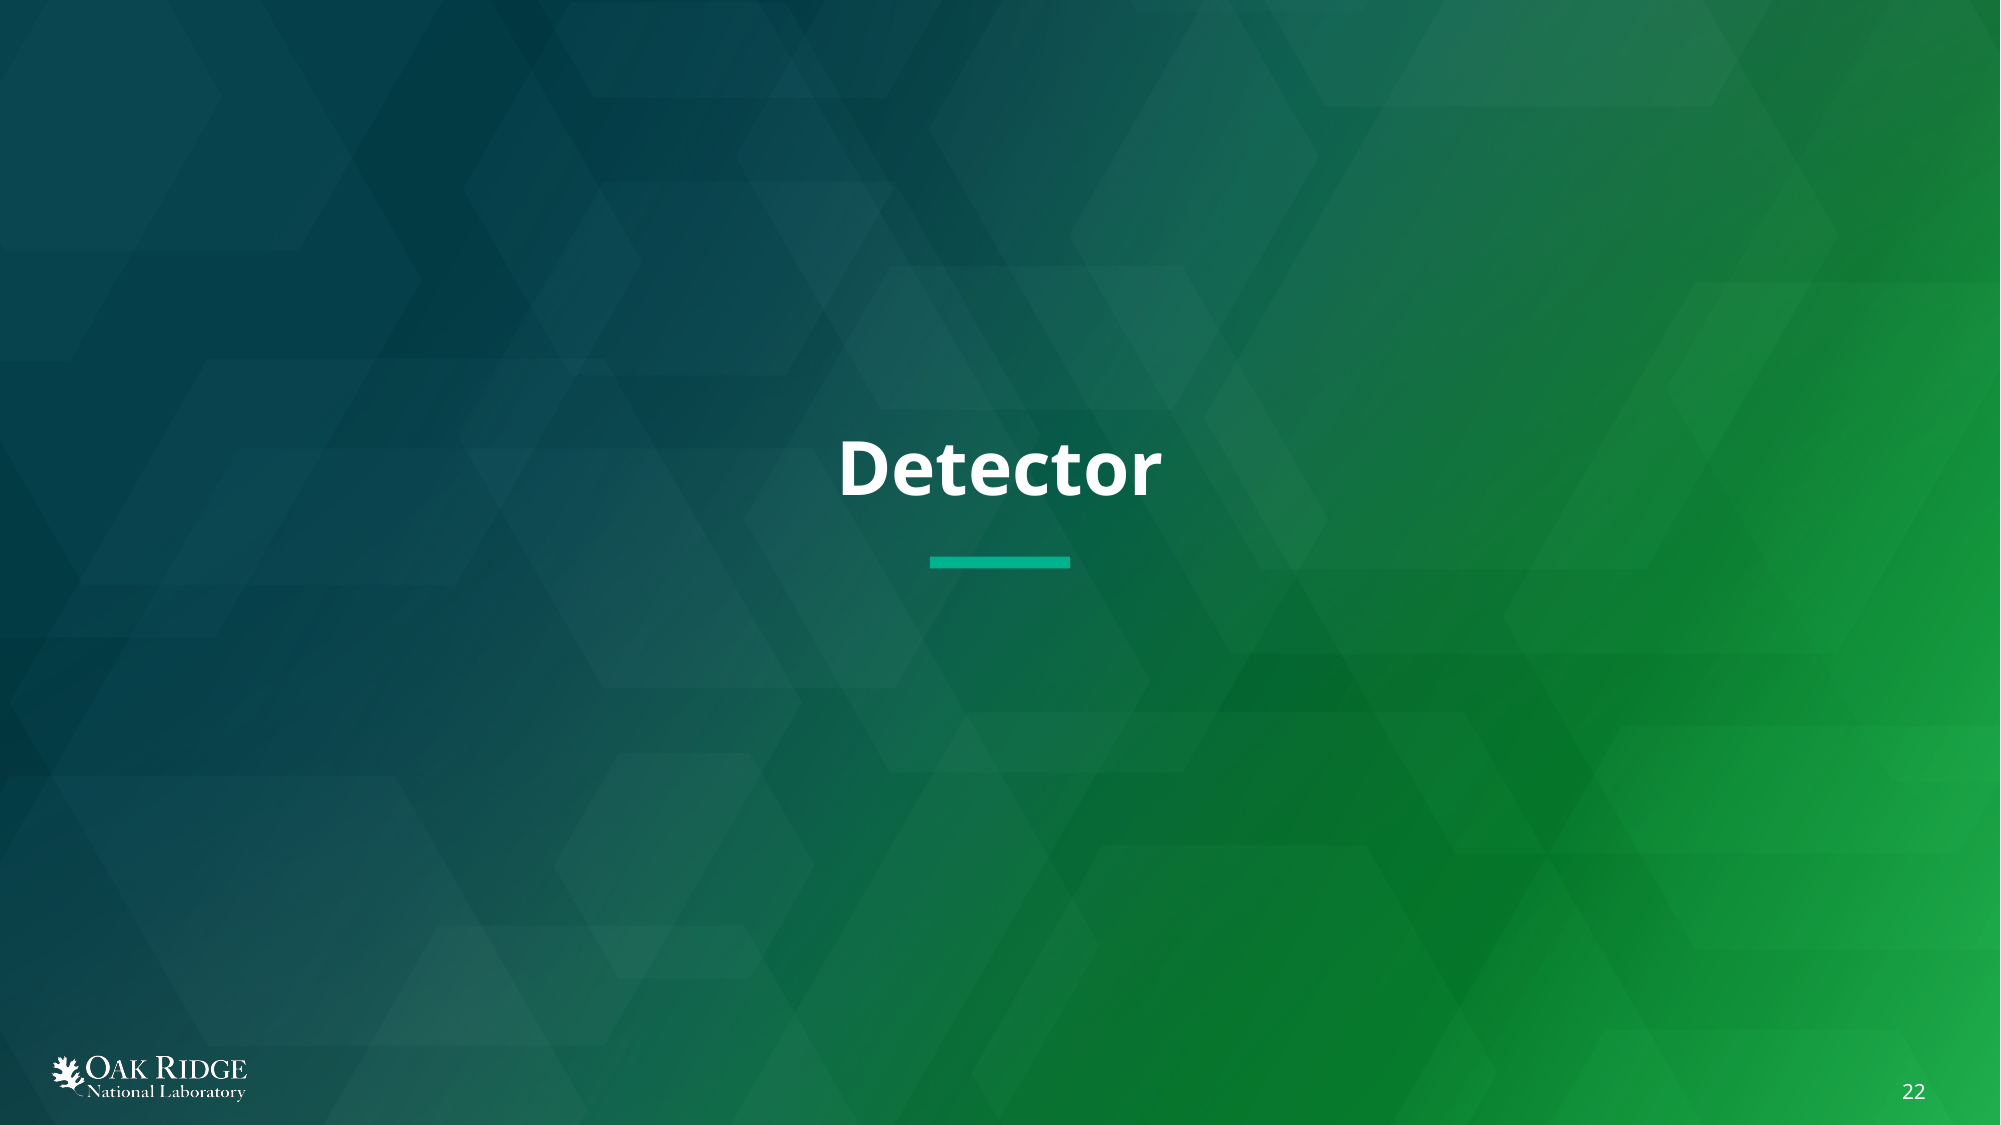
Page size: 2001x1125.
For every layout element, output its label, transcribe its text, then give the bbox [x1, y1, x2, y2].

picture [0, 0, 2000, 1125]
title Detector [94, 430, 1906, 513]
